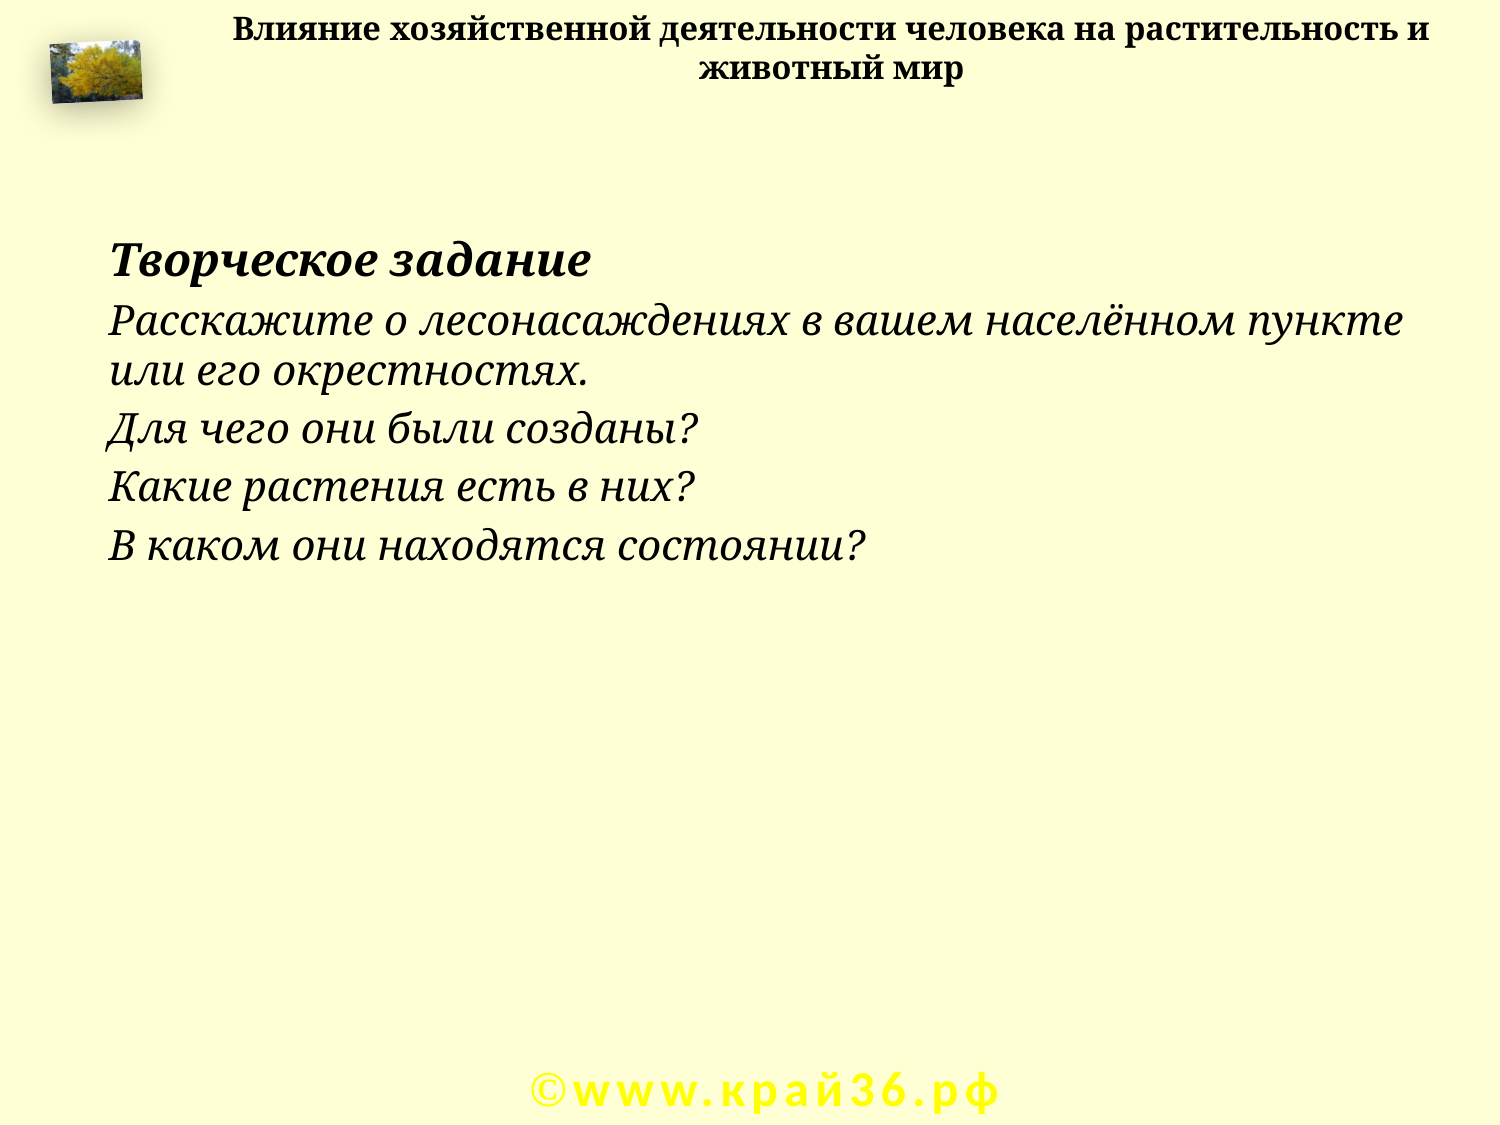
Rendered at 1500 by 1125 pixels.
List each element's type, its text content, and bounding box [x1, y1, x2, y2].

title Влияние хозяйственной деятельности человека на растительность и животный мир [163, 0, 1500, 94]
text_box ©www.край36.рф [514, 1049, 1014, 1124]
list Творческое задание Расскажите о лесонасаждениях в вашем населённом пункте или его окрестностях. Для чего они были созданы? Какие растения есть в них? В каком они находятся состоянии? [93, 222, 1477, 716]
picture [50, 40, 143, 103]
